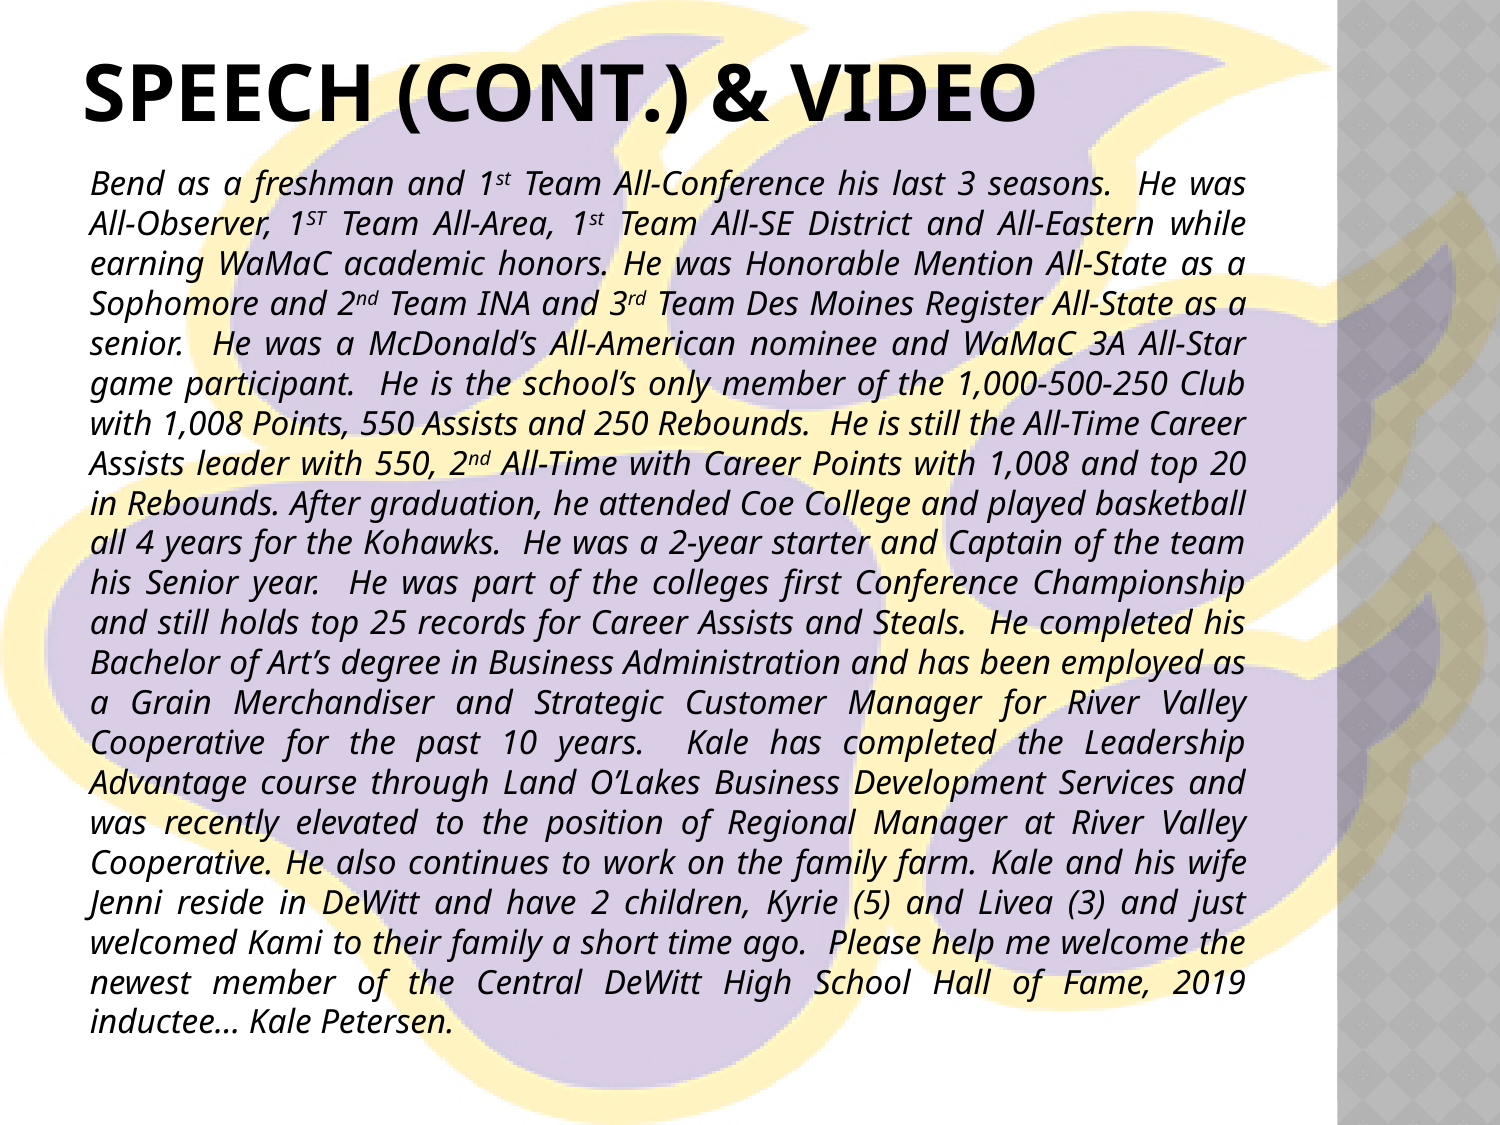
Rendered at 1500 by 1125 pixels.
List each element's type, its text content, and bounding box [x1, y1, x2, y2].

list Bend as a freshman and 1st Team All-Conference his last 3 seasons. He was All-Observer, 1ST Team All-Area, 1st Team All-SE District and All-Eastern while earning WaMaC academic honors. He was Honorable Mention All-State as a Sophomore and 2nd Team INA and 3rd Team Des Moines Register All-State as a senior. He was a McDonald’s All-American nominee and WaMaC 3A All-Star game participant. He is the school’s only member of the 1,000-500-250 Club with 1,008 Points, 550 Assists and 250 Rebounds. He is still the All-Time Career Assists leader with 550, 2nd All-Time with Career Points with 1,008 and top 20 in Rebounds. After graduation, he attended Coe College and played basketball all 4 years for the Kohawks. He was a 2-year starter and Captain of the team his Senior year. He was part of the colleges first Conference Championship and still holds top 25 records for Career Assists and Steals. He completed his Bachelor of Art’s degree in Business Administration and has been employed as a Grain Merchandiser and Strategic Customer Manager for River Valley Cooperative for the past 10 years. Kale has completed the Leadership Advantage course through Land O’Lakes Business Development Services and was recently elevated to the position of Regional Manager at River Valley Cooperative. He also continues to work on the family farm. Kale and his wife Jenni reside in DeWitt and have 2 children, Kyrie (5) and Livea (3) and just welcomed Kami to their family a short time ago. Please help me welcome the newest member of the Central DeWitt High School Hall of Fame, 2019 inductee… Kale Petersen. [75, 155, 1263, 950]
title Speech (cont.) & video [75, 0, 1263, 138]
